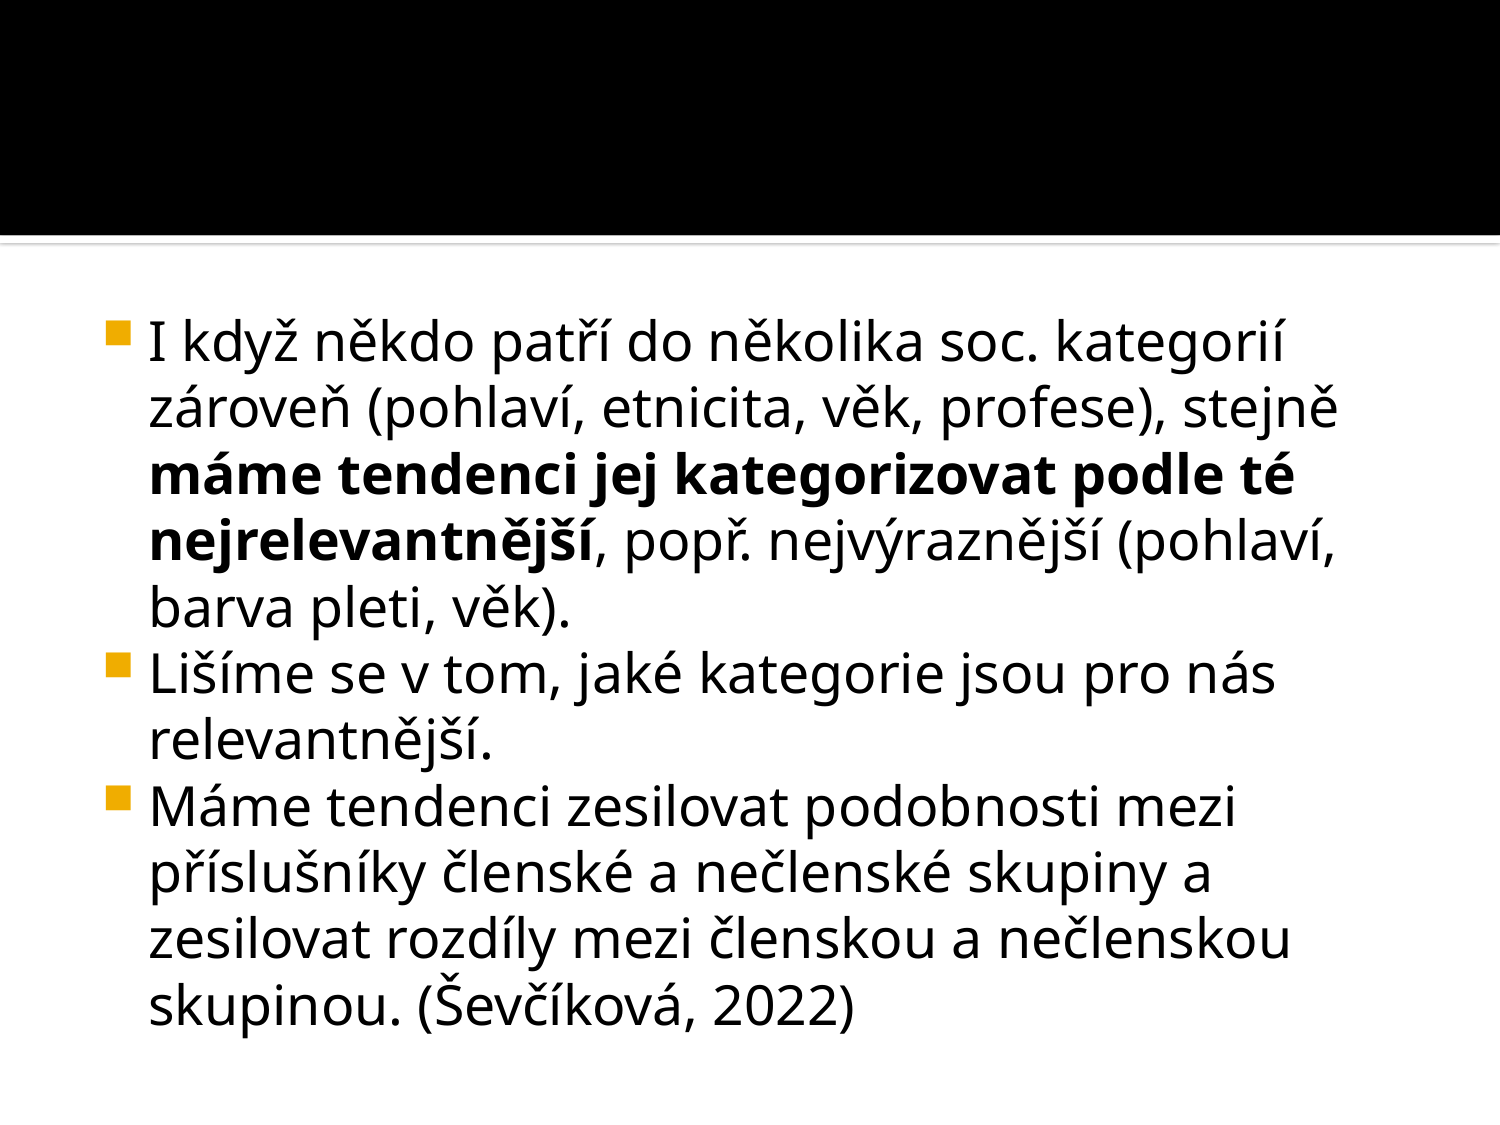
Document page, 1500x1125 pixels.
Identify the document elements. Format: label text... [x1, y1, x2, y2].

list I když někdo patří do několika soc. kategorií zároveň (pohlaví, etnicita, věk, profese), stejně máme tendenci jej kategorizovat podle té nejrelevantnější, popř. nejvýraznější (pohlaví, barva pleti, věk). Lišíme se v tom, jaké kategorie jsou pro nás relevantnější. Máme tendenci zesilovat podobnosti mezi příslušníky členské a nečlenské skupiny a zesilovat rozdíly mezi členskou a nečlenskou skupinou. (Ševčíková, 2022) [75, 291, 1425, 1050]
